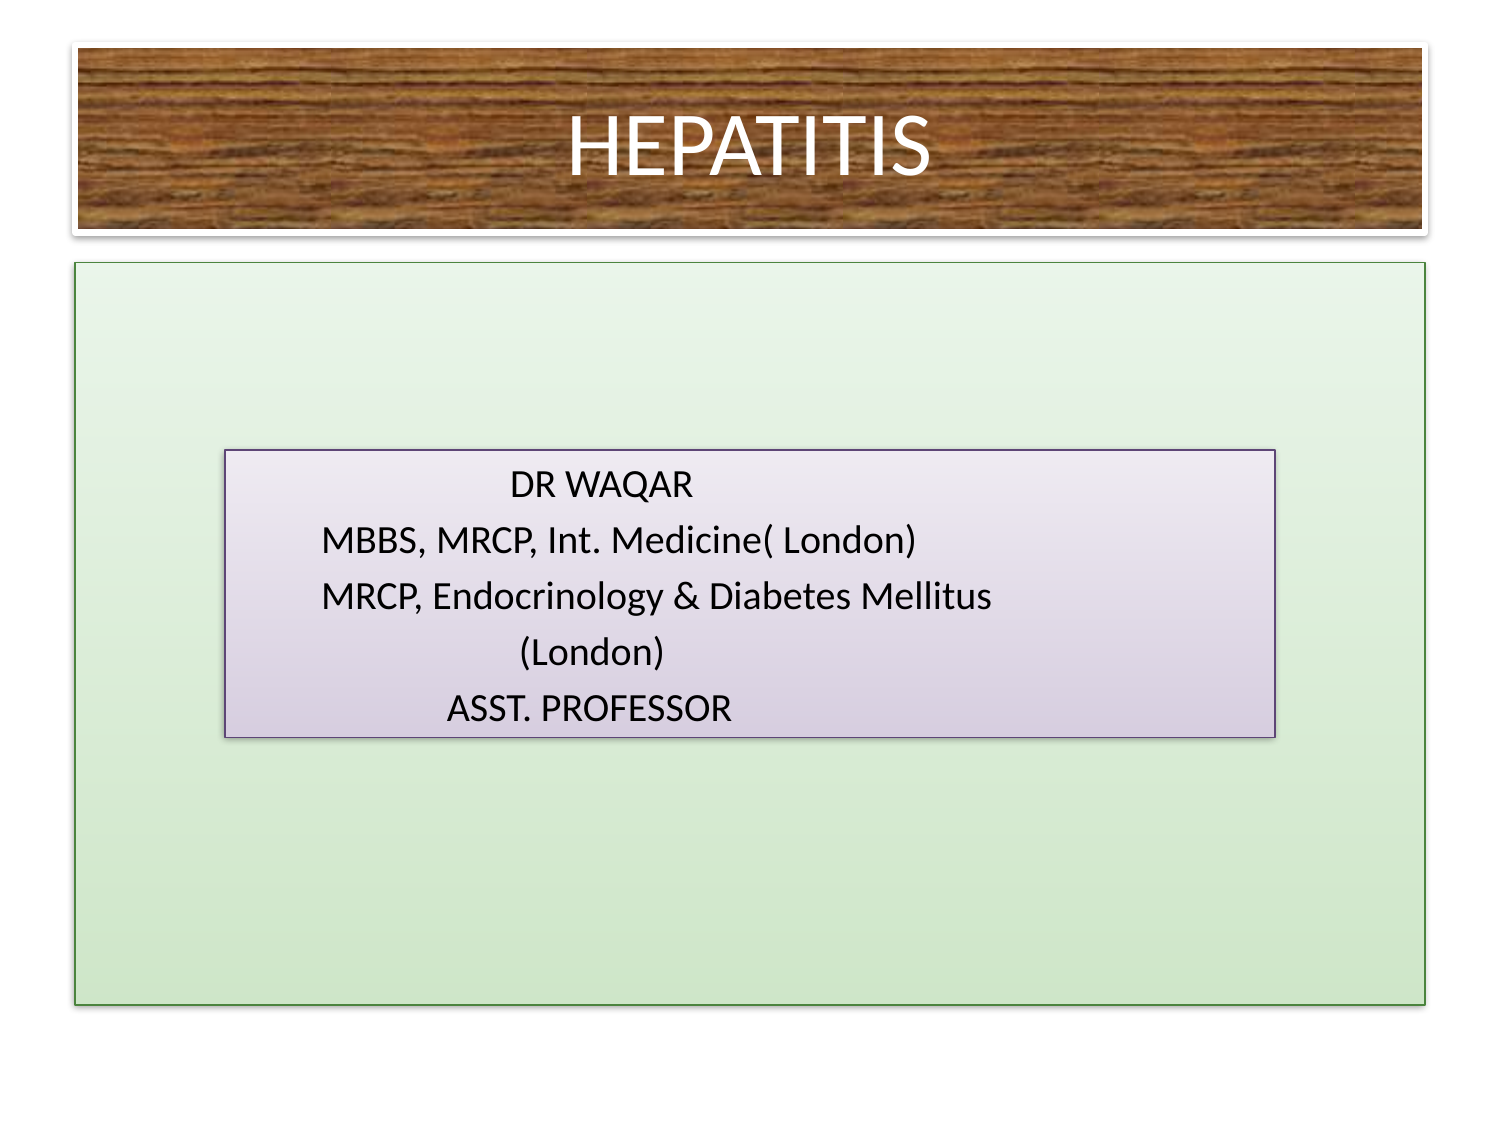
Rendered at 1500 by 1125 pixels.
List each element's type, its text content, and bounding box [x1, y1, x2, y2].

list [74, 262, 1426, 1006]
title HEPATITIS [72, 42, 1428, 236]
text_box DR WAQAR MBBS, MRCP, Int. Medicine( London) MRCP, Endocrinology & Diabetes Mellitus (London) ASST. PROFESSOR [224, 449, 1276, 738]
